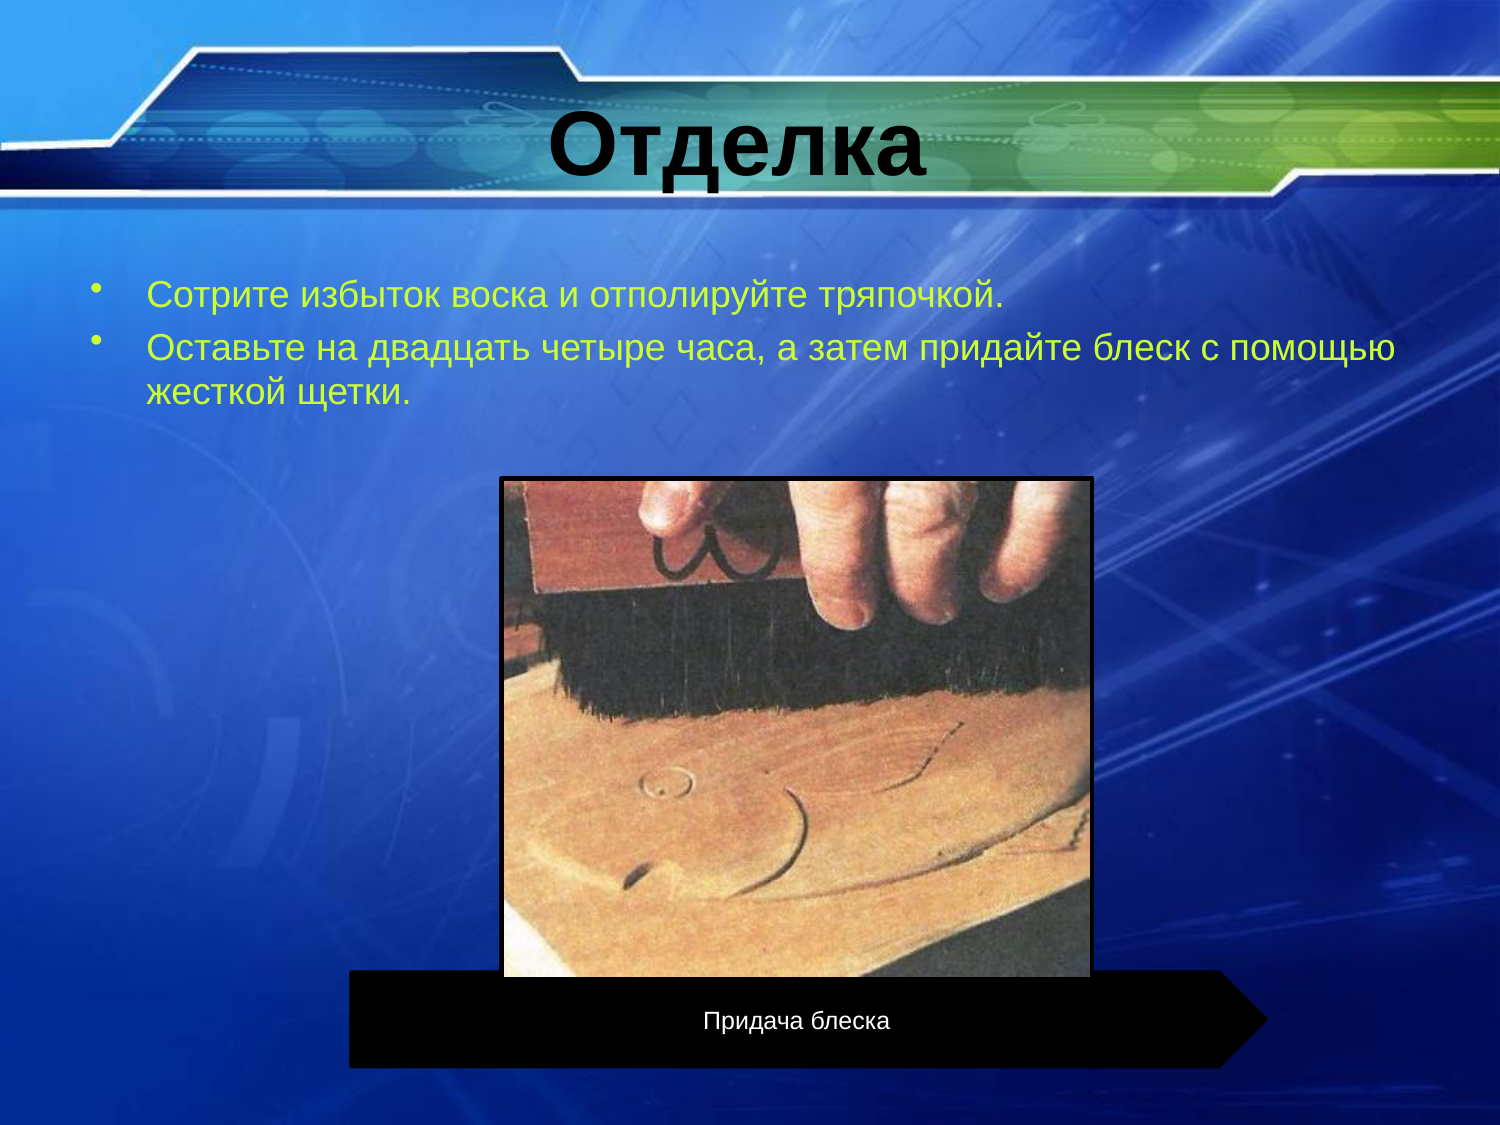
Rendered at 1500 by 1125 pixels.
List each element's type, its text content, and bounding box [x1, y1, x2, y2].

text_box Придача блеска [349, 970, 1268, 1069]
picture [0, 0, 1500, 1125]
list Сотрите избыток воска и отполируйте тряпочкой. Оставьте на двадцать четыре часа, а затем придайте блеск с помощью жесткой щетки. [74, 262, 1477, 1083]
title Отделка [74, 44, 1426, 233]
